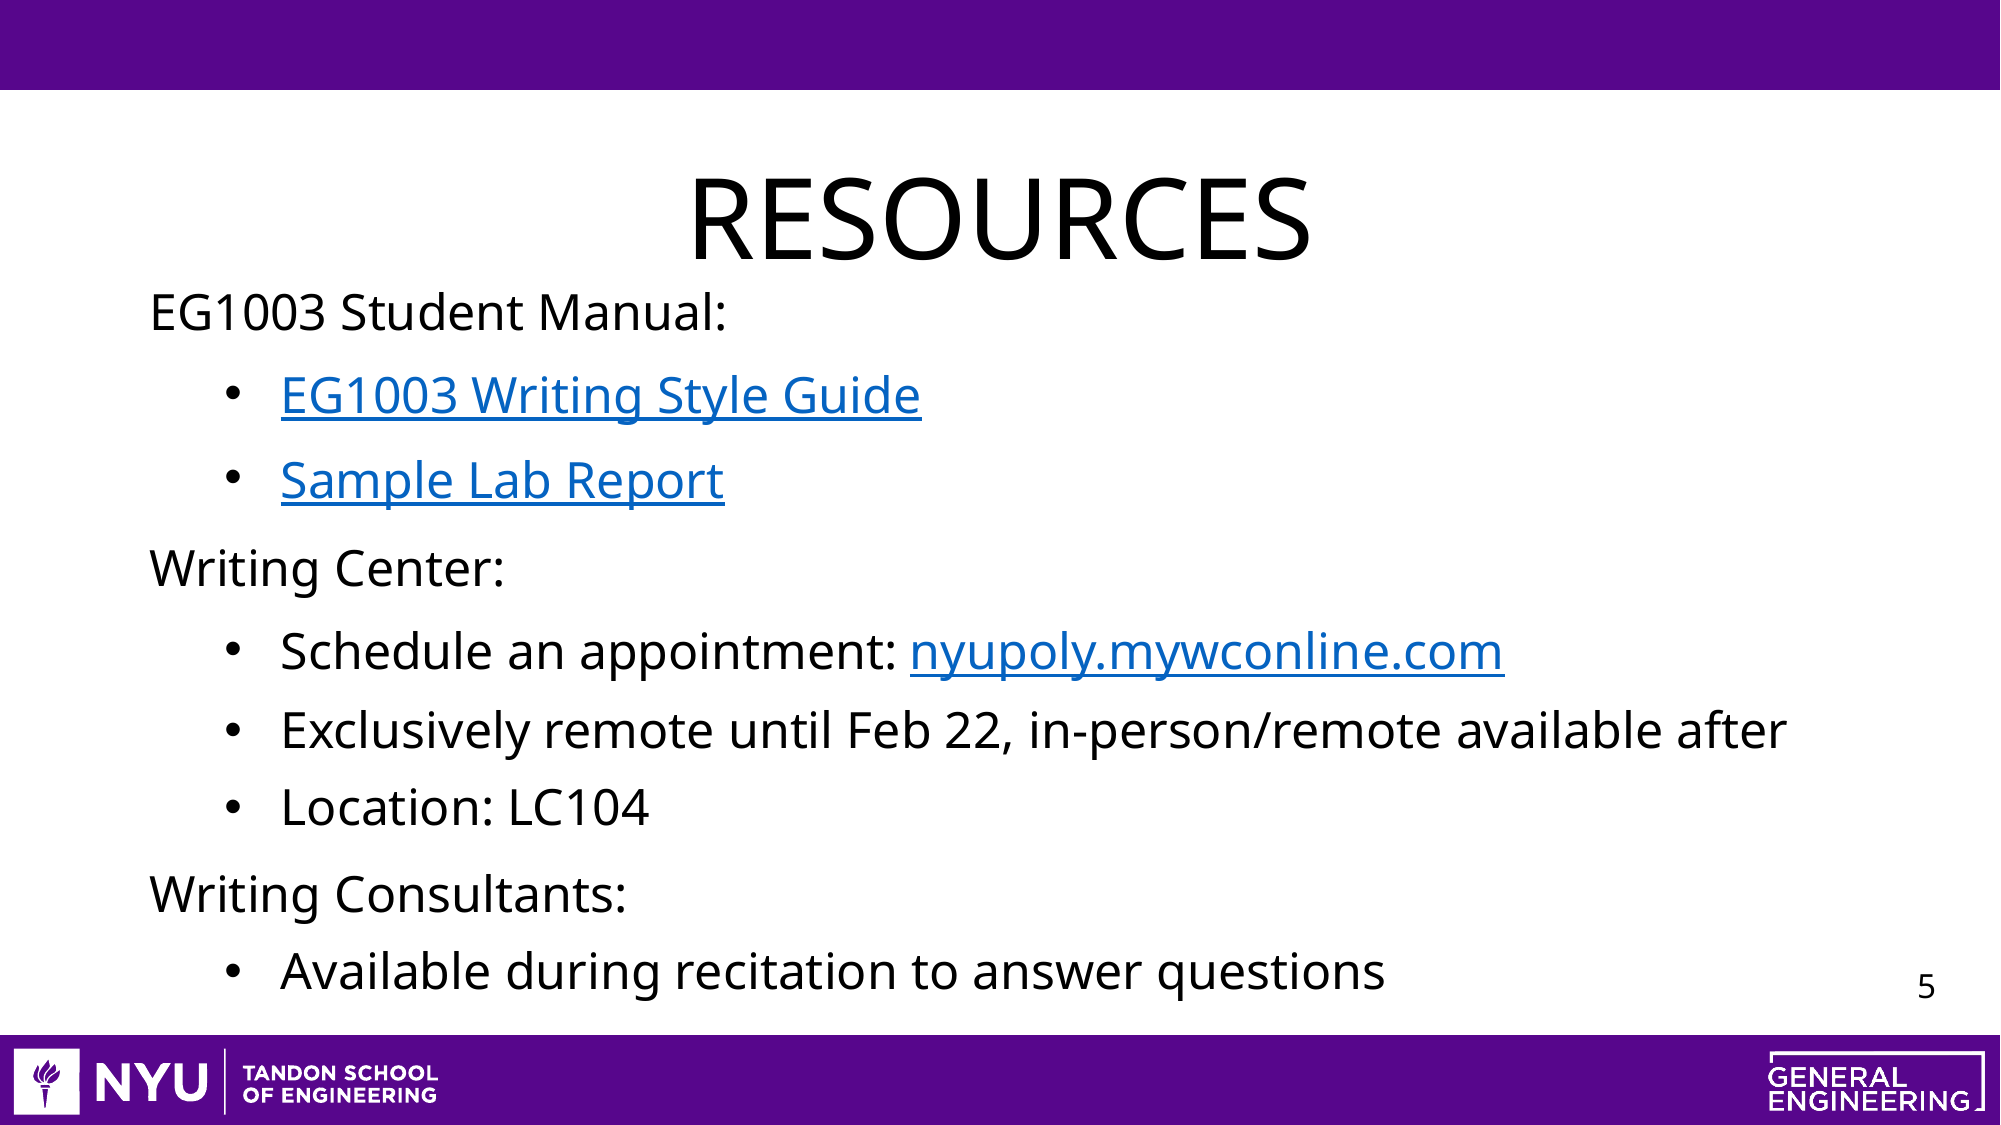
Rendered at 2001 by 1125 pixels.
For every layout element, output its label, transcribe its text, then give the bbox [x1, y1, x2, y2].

title RESOURCES [92, 132, 1908, 292]
subtitle EG1003 Student Manual: EG1003 Writing Style Guide Sample Lab Report Writing Center: Schedule an appointment: nyupoly.mywconline.com Exclusively remote until Feb 22, in-person/remote available after Location: LC104 Writing Consultants: Available during recitation to answer questions [134, 249, 1863, 1034]
text_box 5 [1802, 958, 1951, 1013]
picture [1768, 1051, 1985, 1111]
text_box [0, 0, 2000, 91]
text_box [0, 1034, 2000, 1125]
picture [13, 1048, 438, 1115]
